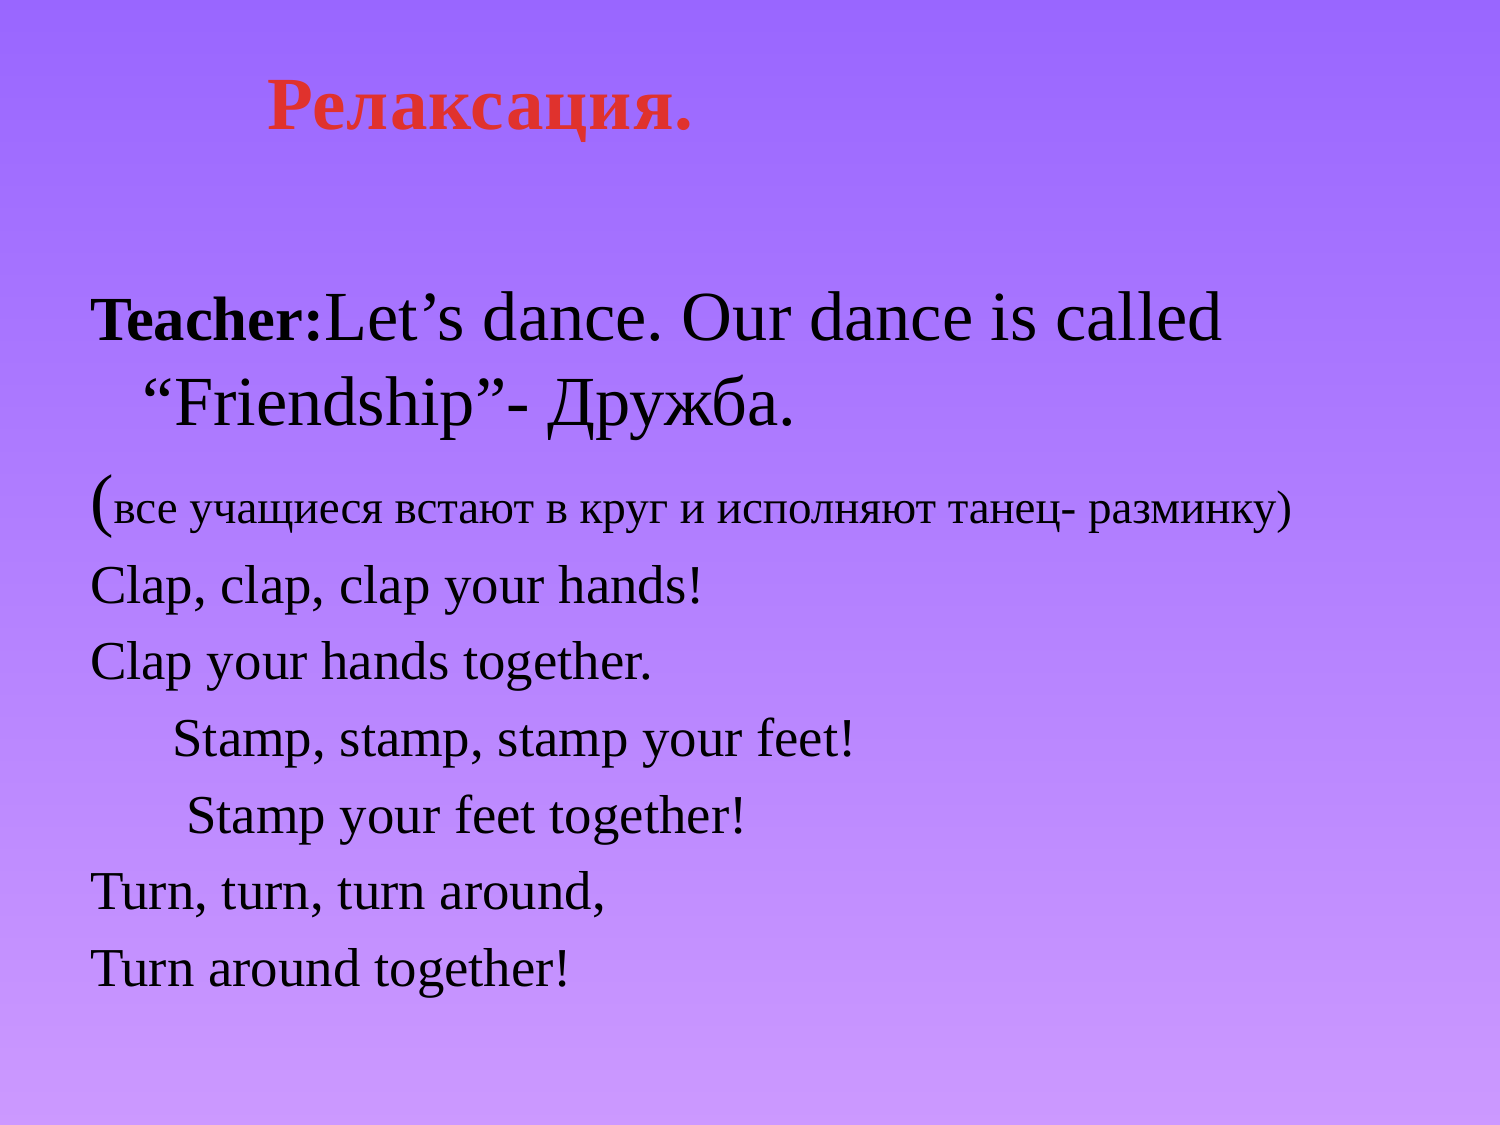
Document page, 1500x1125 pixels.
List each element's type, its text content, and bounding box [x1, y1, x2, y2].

list Teacher:Let’s dance. Our dance is called “Friendship”- Дружба. (все учащиеся встают в круг и исполняют танец- разминку) Clap, clap, clap your hands! Clap your hands together. Stamp, stamp, stamp your feet! Stamp your feet together! Turn, turn, turn around, Turn around together! [75, 262, 1425, 1005]
text_box Релаксация. [93, 46, 868, 152]
